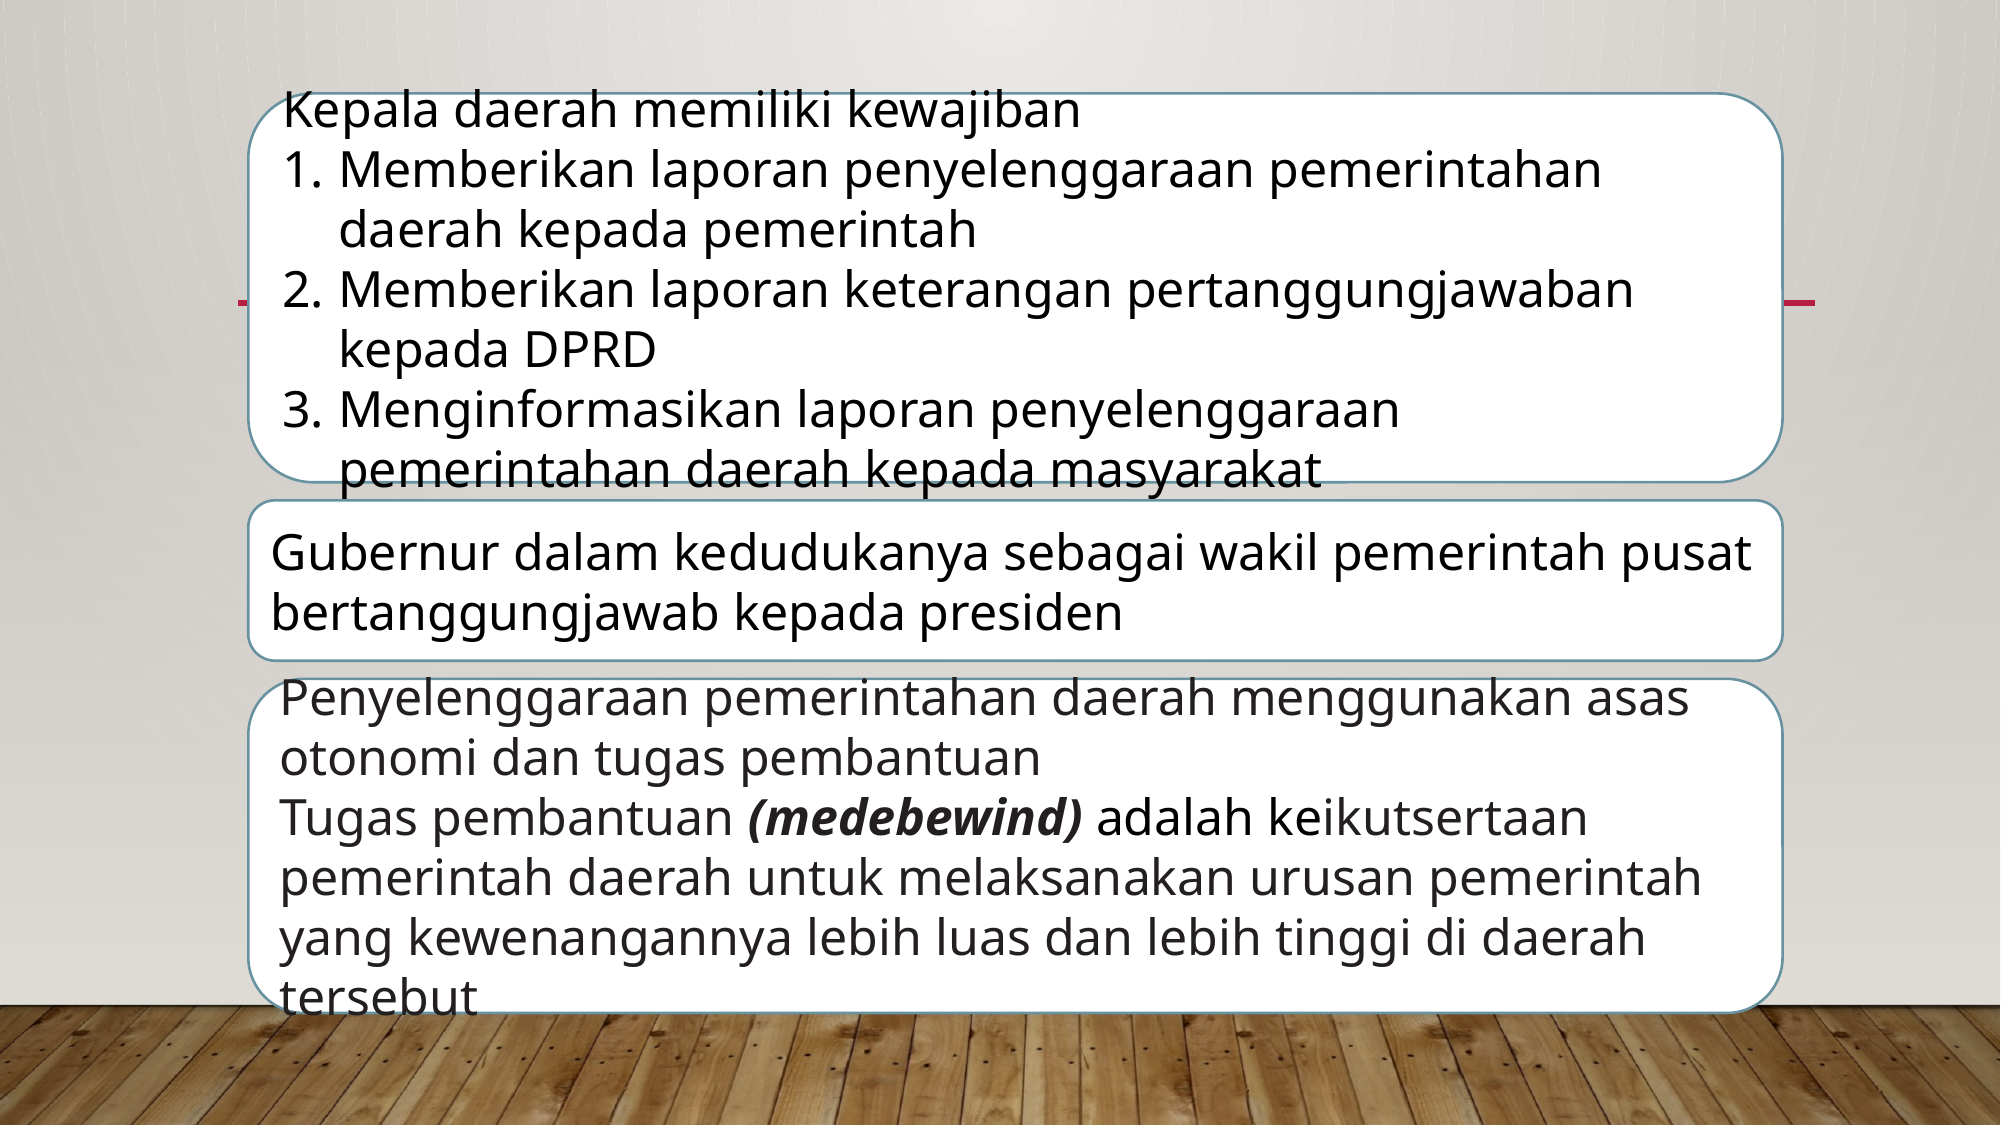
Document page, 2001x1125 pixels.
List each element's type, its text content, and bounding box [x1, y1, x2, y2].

picture [0, 1005, 2000, 1125]
text_box Kepala daerah memiliki kewajiban Memberikan laporan penyelenggaraan pemerintahan daerah kepada pemerintah Memberikan laporan keterangan pertanggungjawaban kepada DPRD Menginformasikan laporan penyelenggaraan pemerintahan daerah kepada masyarakat [247, 92, 1784, 484]
text_box Gubernur dalam kedudukanya sebagai wakil pemerintah pusat bertanggungjawab kepada presiden [246, 499, 1784, 663]
text_box Penyelenggaraan pemerintahan daerah menggunakan asas otonomi dan tugas pembantuan Tugas pembantuan (medebewind) adalah keikutsertaan pemerintah daerah untuk melaksanakan urusan pemerintah yang kewenangannya lebih luas dan lebih tinggi di daerah tersebut [247, 677, 1784, 1015]
